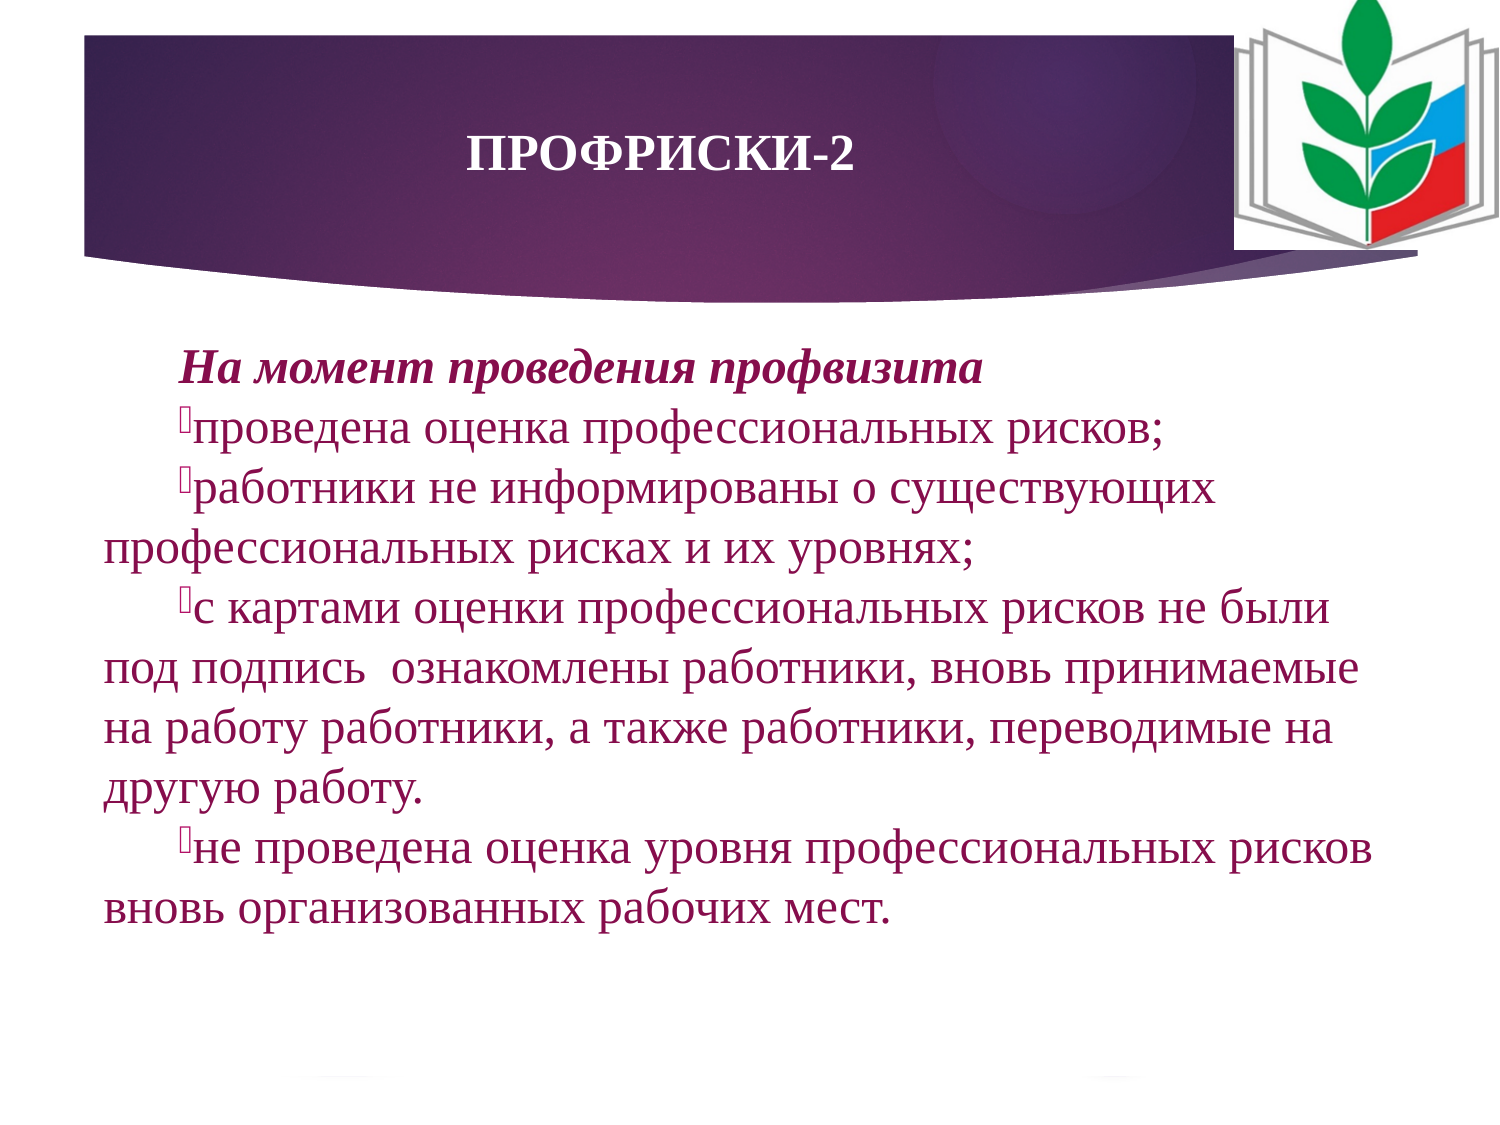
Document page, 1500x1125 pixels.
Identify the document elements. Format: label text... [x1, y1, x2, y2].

list На момент проведения профвизита проведена оценка профессиональных рисков; работники не информированы о существующих профессиональных рисках и их уровнях; с картами оценки профессиональных рисков не были под подпись ознакомлены работники, вновь принимаемые на работу работники, а также работники, переводимые на другую работу. не проведена оценка уровня профессиональных рисков вновь организованных рабочих мест. [88, 326, 1424, 1047]
title ПРОФРИСКИ-2 [112, 66, 1211, 232]
picture [1234, 0, 1500, 250]
